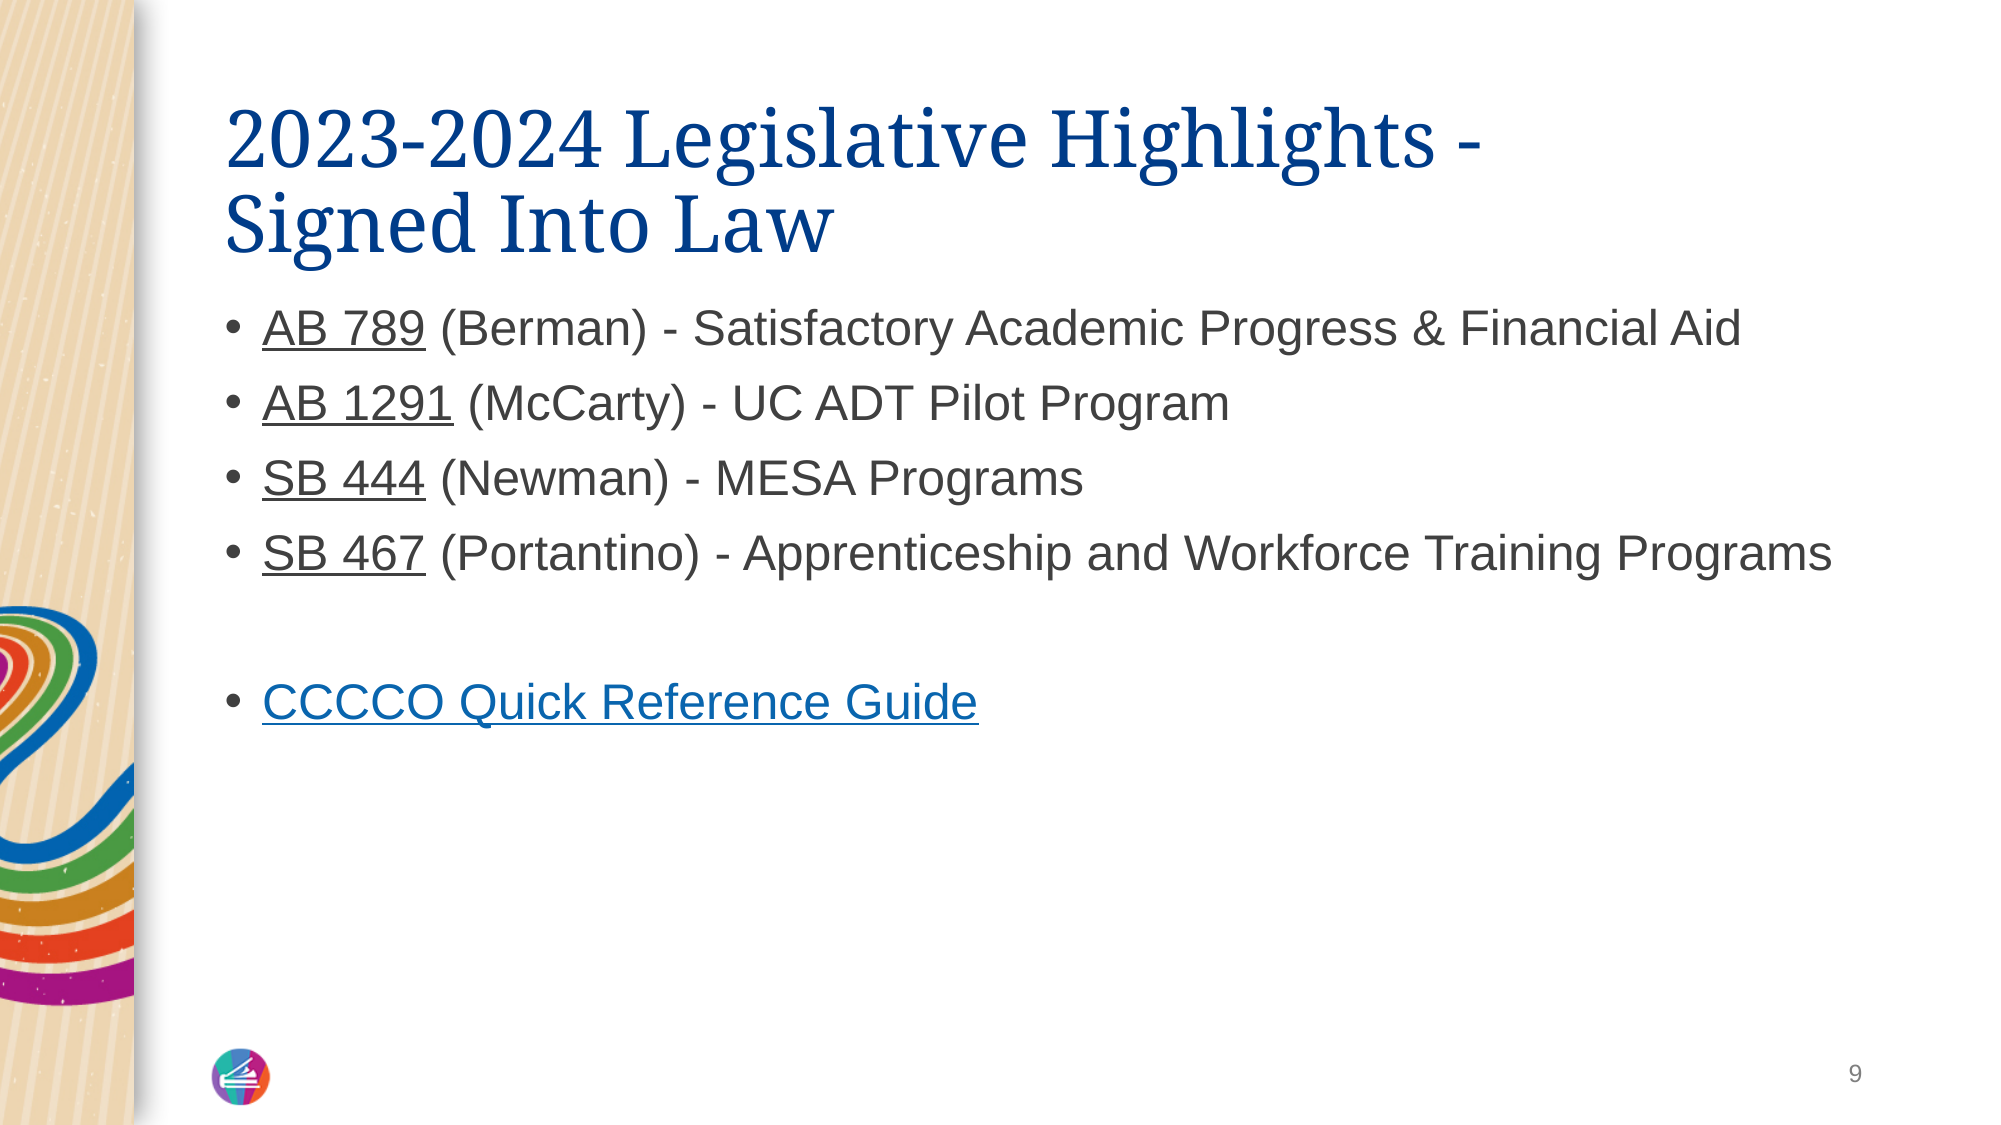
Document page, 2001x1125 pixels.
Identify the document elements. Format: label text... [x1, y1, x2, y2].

list AB 789 (Berman) - Satisfactory Academic Progress & Financial Aid AB 1291 (McCarty) - UC ADT Pilot Program SB 444 (Newman) - MESA Programs SB 467 (Portantino) - Apprenticeship and Workforce Training Programs CCCCO Quick Reference Guide [209, 294, 1860, 1020]
slide_number 9 [1712, 1042, 1863, 1103]
title 2023-2024 Legislative Highlights - Signed Into Law [209, 59, 1858, 278]
picture [0, 0, 134, 1125]
picture [209, 1046, 272, 1108]
